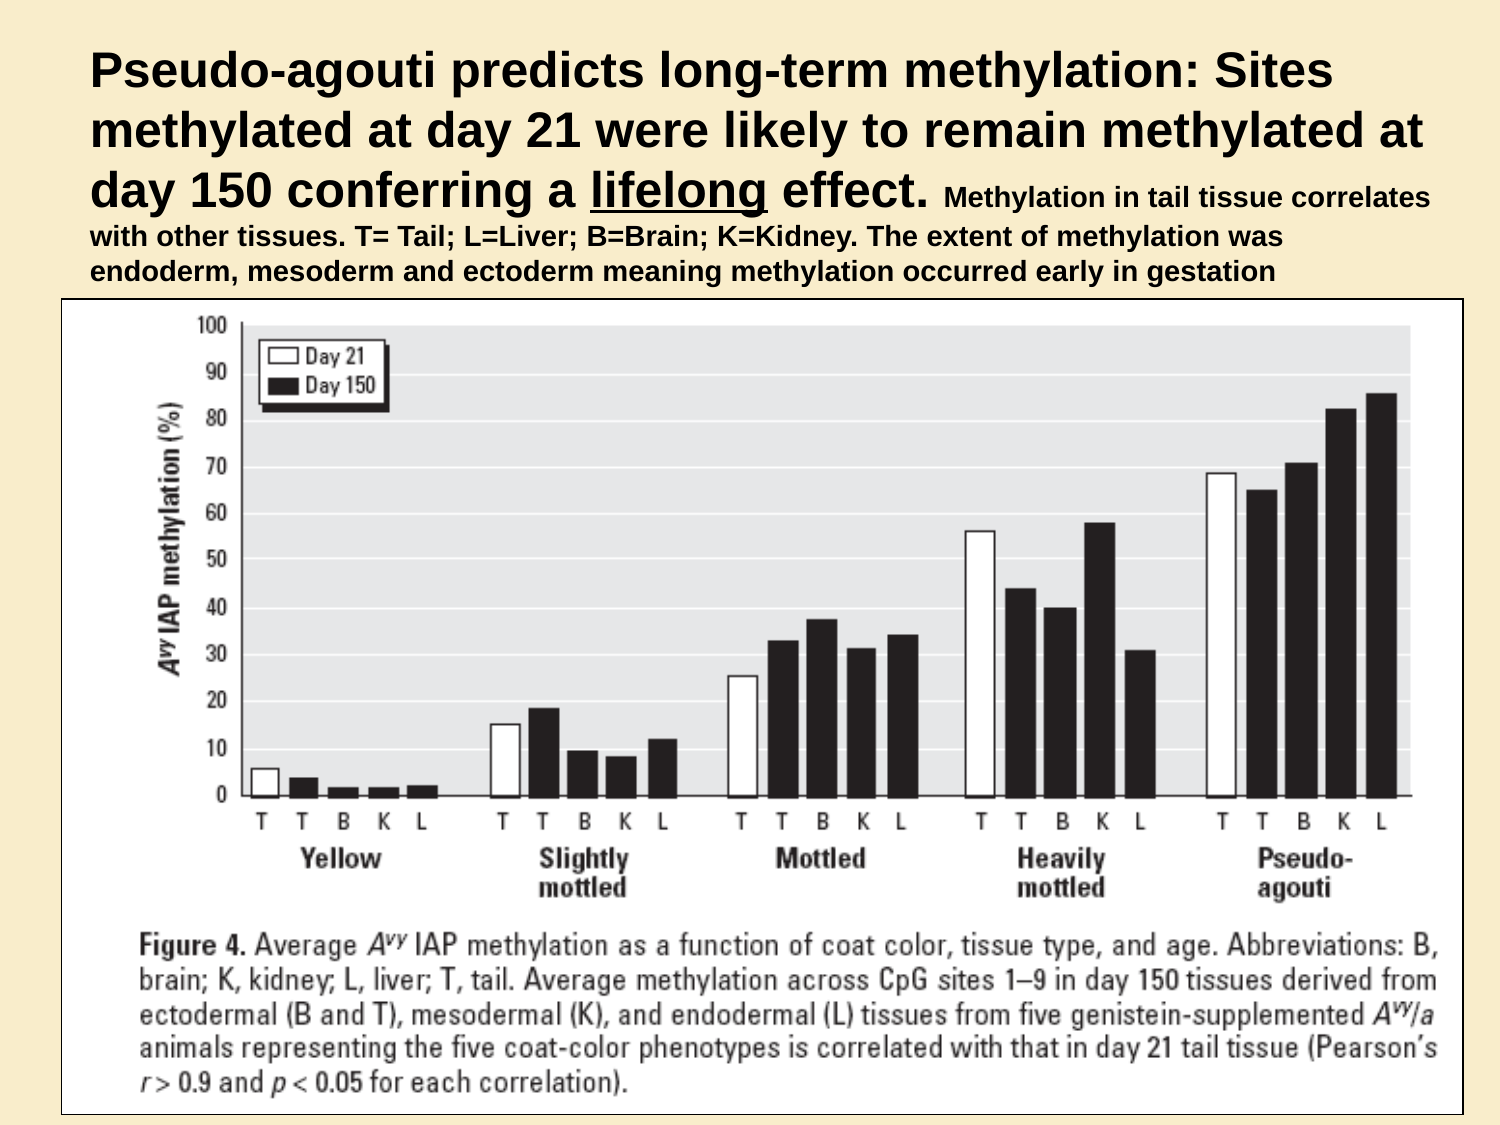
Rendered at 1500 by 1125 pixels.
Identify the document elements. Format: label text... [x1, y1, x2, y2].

picture [62, 299, 1463, 1114]
text_box Pseudo-agouti predicts long-term methylation: Sites methylated at day 21 were likely to remain methylated at day 150 conferring a lifelong effect. Methylation in tail tissue correlates with other tissues. T= Tail; L=Liver; B=Brain; K=Kidney. The extent of methylation was endoderm, mesoderm and ectoderm meaning methylation occurred early in gestation [75, 30, 1450, 295]
